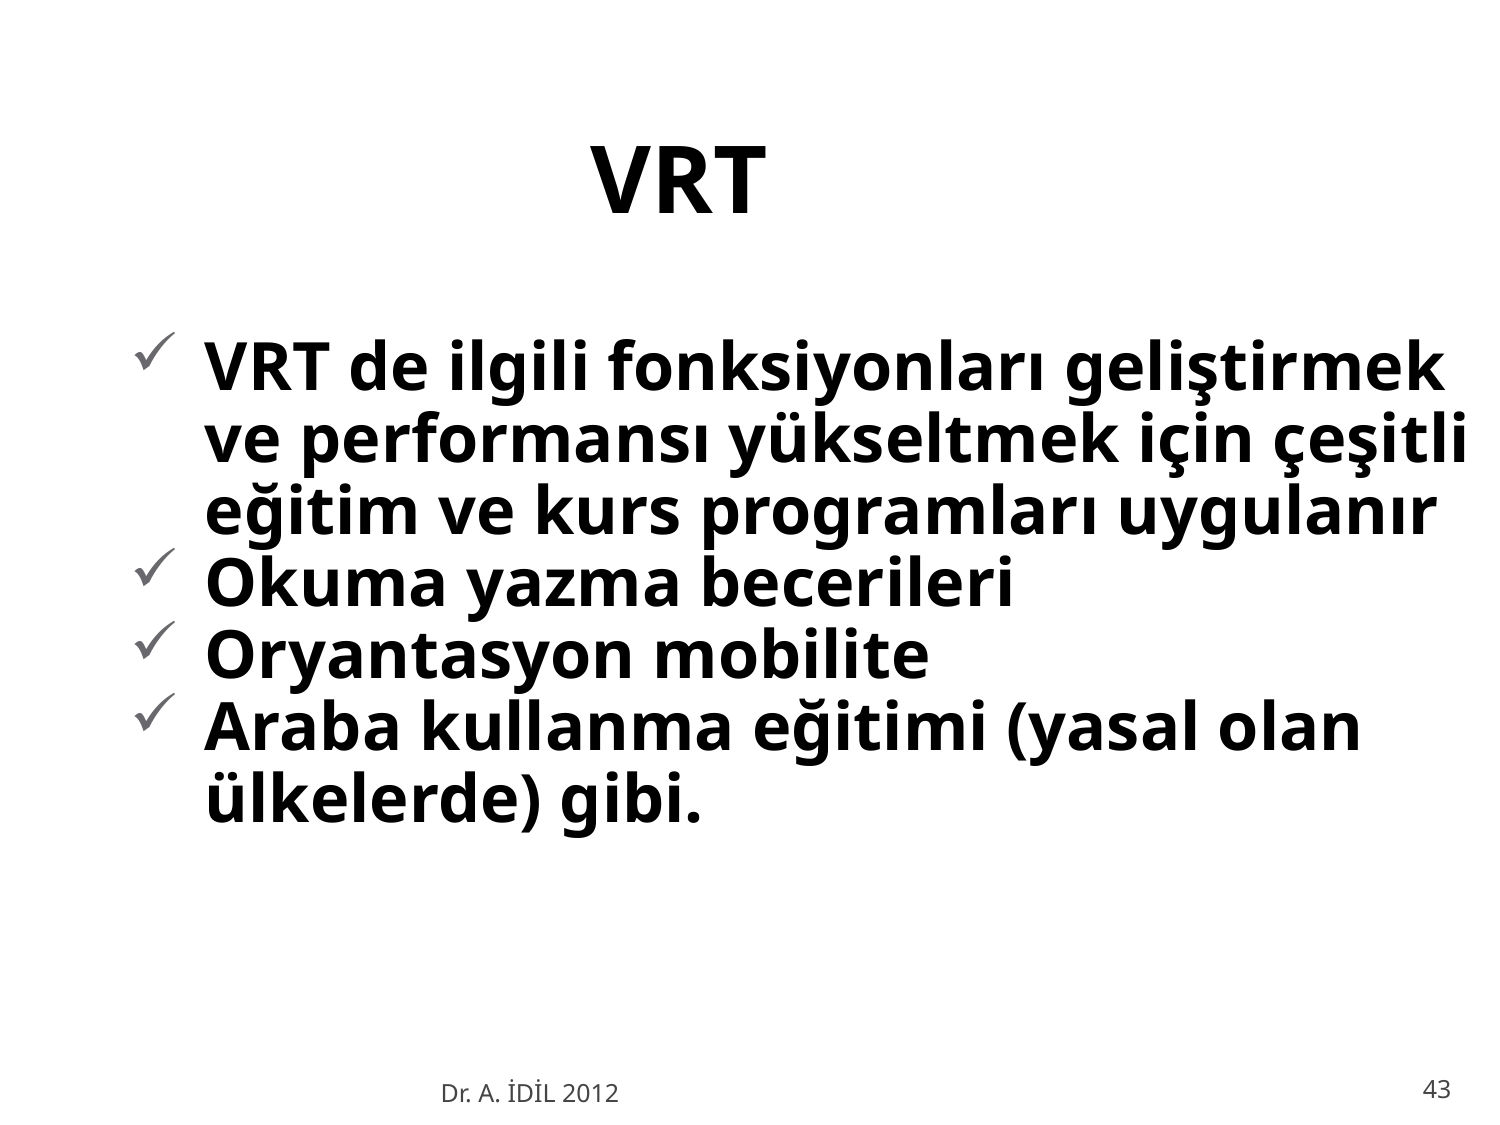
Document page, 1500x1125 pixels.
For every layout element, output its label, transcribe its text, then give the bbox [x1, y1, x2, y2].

footer Dr. A. İDİL 2012 [433, 1086, 1337, 1108]
slide_number 43 [1345, 1086, 1467, 1108]
title VRT [0, 112, 1350, 300]
list VRT de ilgili fonksiyonları geliştirmek ve performansı yükseltmek için çeşitli eğitim ve kurs programları uygulanır Okuma yazma becerileri Oryantasyon mobilite Araba kullanma eğitimi (yasal olan ülkelerde) gibi. [110, 237, 1500, 1086]
